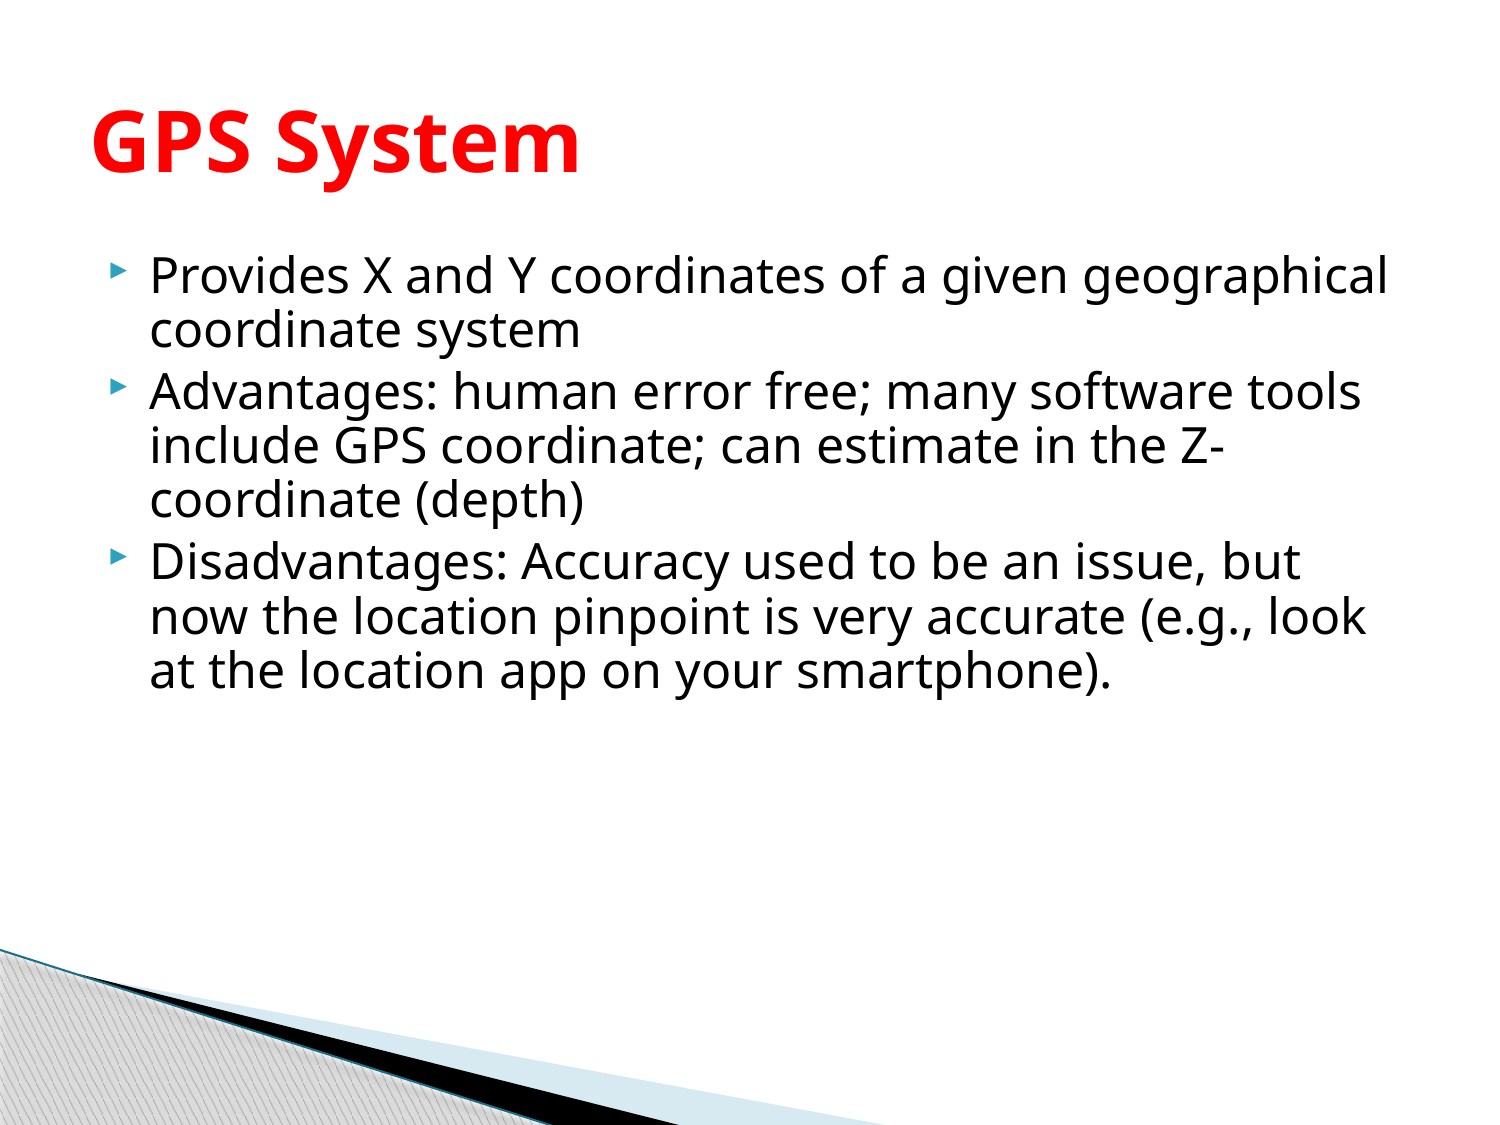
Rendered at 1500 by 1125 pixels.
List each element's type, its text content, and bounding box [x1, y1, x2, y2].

title GPS System [75, 45, 1425, 233]
list Provides X and Y coordinates of a given geographical coordinate system Advantages: human error free; many software tools include GPS coordinate; can estimate in the Z-coordinate (depth) Disadvantages: Accuracy used to be an issue, but now the location pinpoint is very accurate (e.g., look at the location app on your smartphone). [75, 243, 1425, 986]
